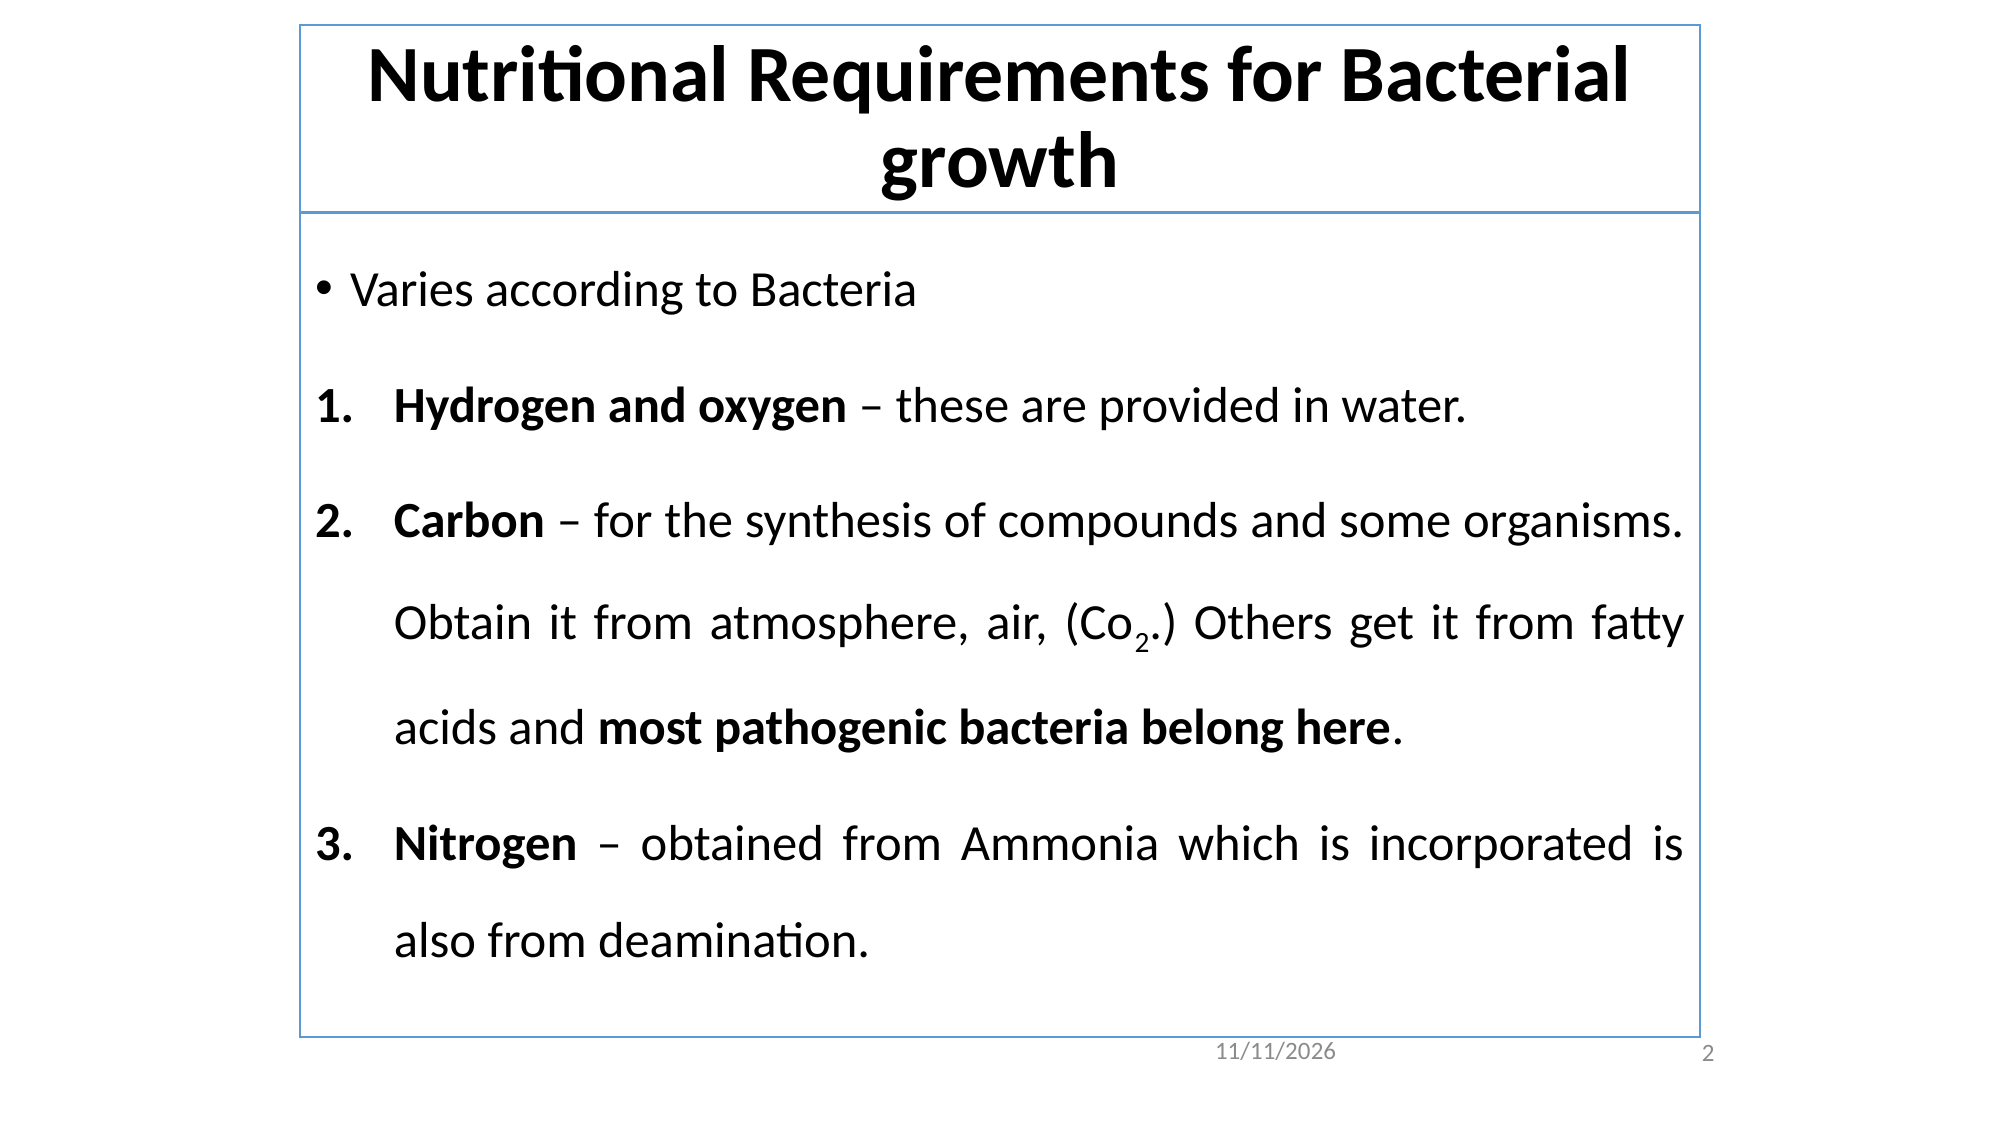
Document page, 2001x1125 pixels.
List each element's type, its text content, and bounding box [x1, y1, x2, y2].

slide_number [1200, 1017, 1625, 1081]
title Nutritional Requirements for Bacterial growth [299, 24, 1701, 213]
list Varies according to Bacteria Hydrogen and oxygen – these are provided in water. Carbon – for the synthesis of compounds and some organisms. Obtain it from atmosphere, air, (Co2.) Others get it from fatty acids and most pathogenic bacteria belong here. Nitrogen – obtained from Ammonia which is incorporated is also from deamination. [299, 213, 1701, 1038]
slide_number 2 [1629, 1014, 1730, 1089]
